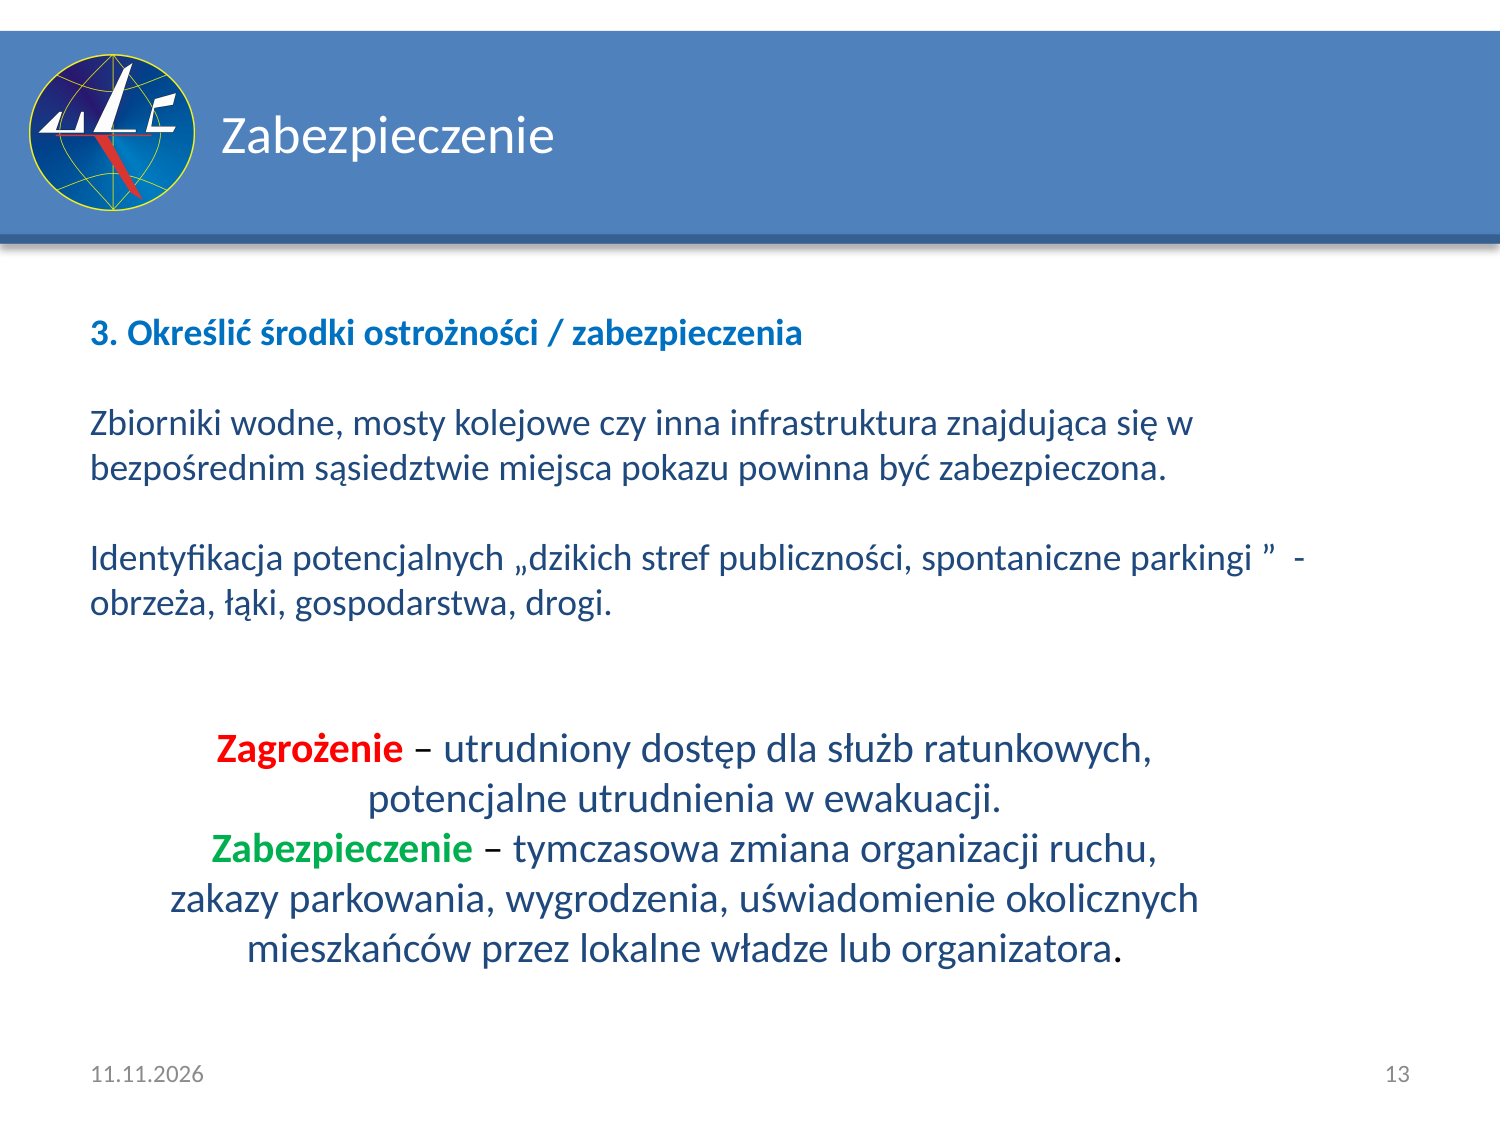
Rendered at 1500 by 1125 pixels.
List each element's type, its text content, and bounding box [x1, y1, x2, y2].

title Zabezpieczenie [206, 31, 1500, 233]
text_box 3. Określić środki ostrożności / zabezpieczenia Zbiorniki wodne, mosty kolejowe czy inna infrastruktura znajdująca się w bezpośrednim sąsiedztwie miejsca pokazu powinna być zabezpieczona. Identyfikacja potencjalnych „dzikich stref publiczności, spontaniczne parkingi ” - obrzeża, łąki, gospodarstwa, drogi. [74, 255, 1425, 631]
picture [29, 54, 195, 211]
slide_number 13 [1074, 1042, 1425, 1103]
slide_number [75, 1042, 425, 1103]
text_box Zagrożenie – utrudniony dostęp dla służb ratunkowych, potencjalne utrudnienia w ewakuacji. Zabezpieczenie – tymczasowa zmiana organizacji ruchu, zakazy parkowania, wygrodzenia, uświadomienie okolicznych mieszkańców przez lokalne władze lub organizatora. [147, 713, 1223, 978]
